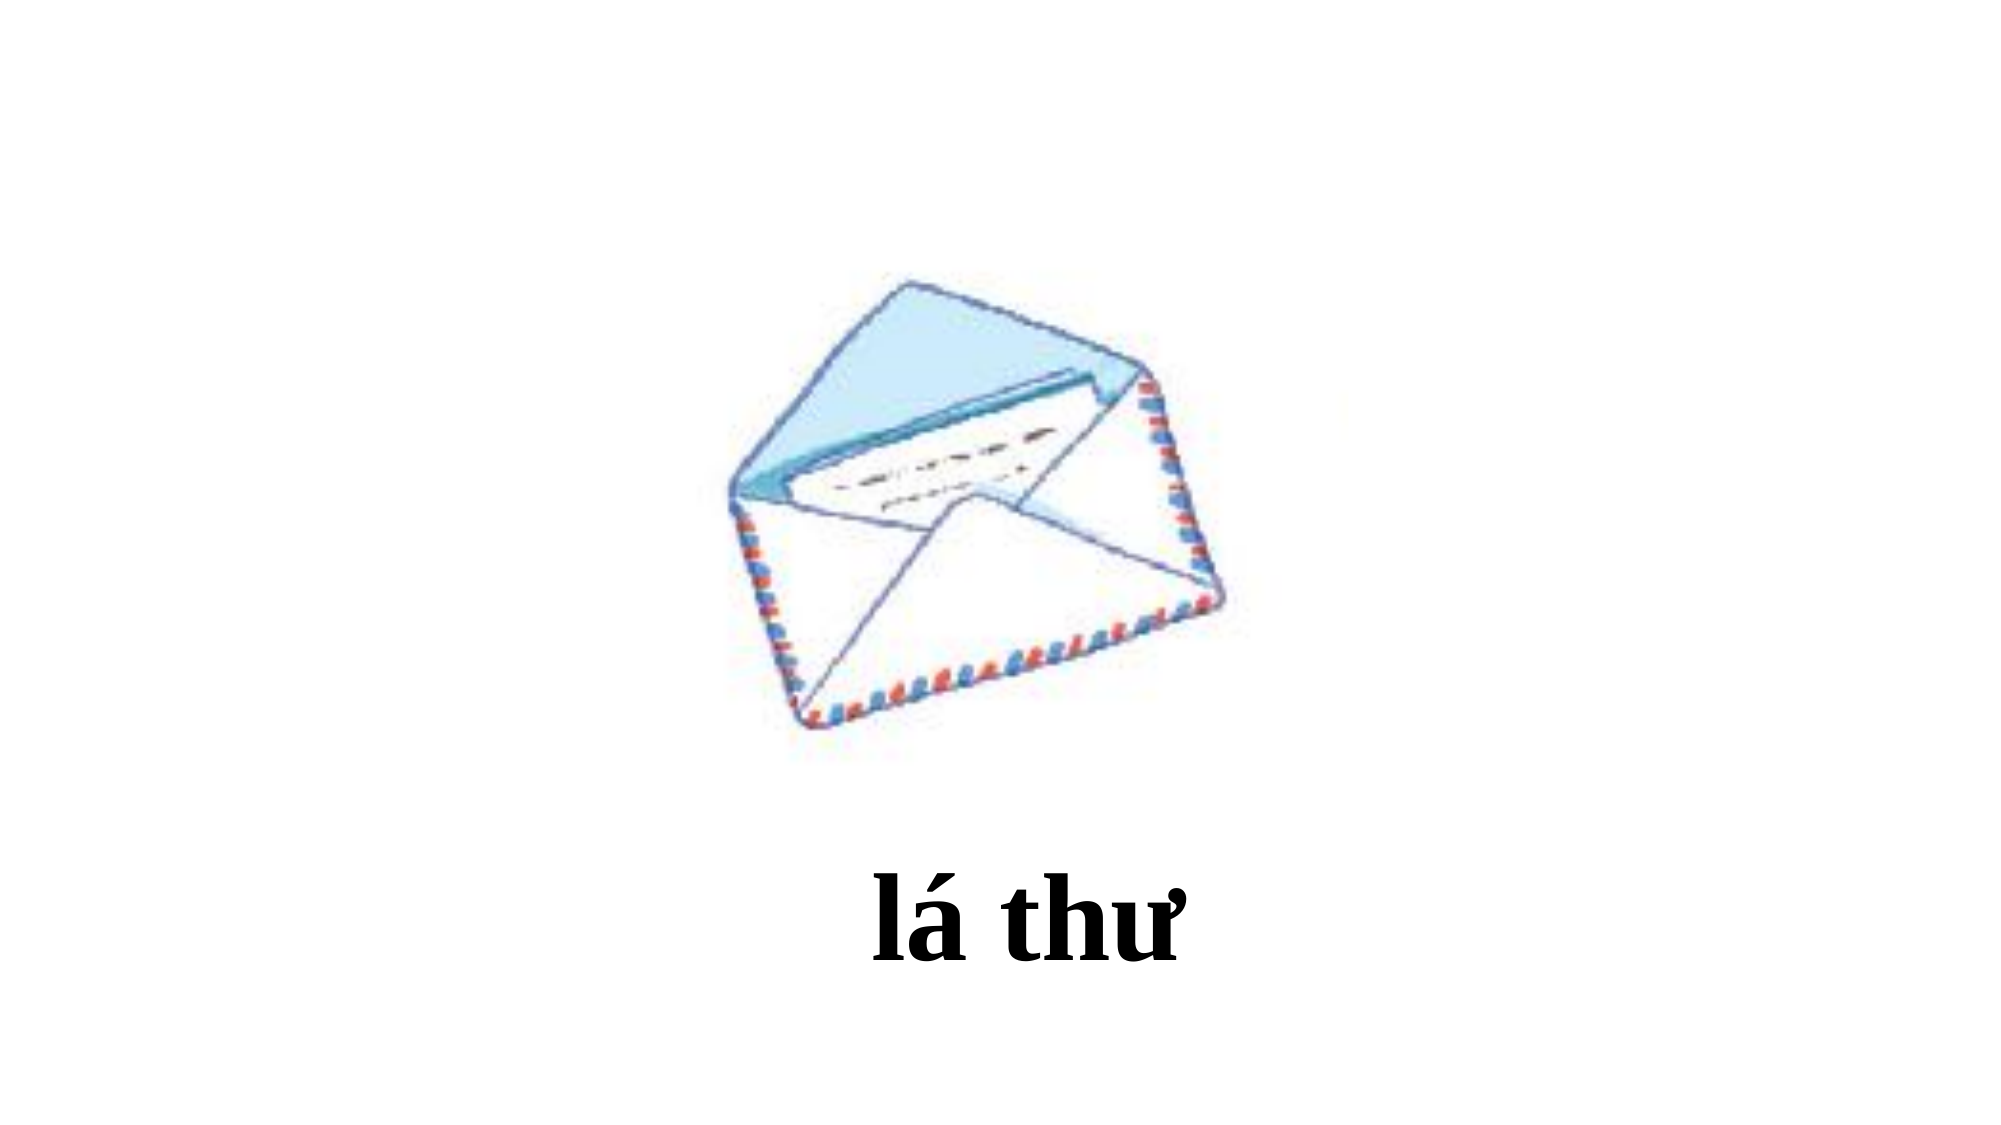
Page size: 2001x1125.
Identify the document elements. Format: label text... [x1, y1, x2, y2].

text_box lá thư [856, 827, 1277, 993]
picture [596, 266, 1349, 798]
